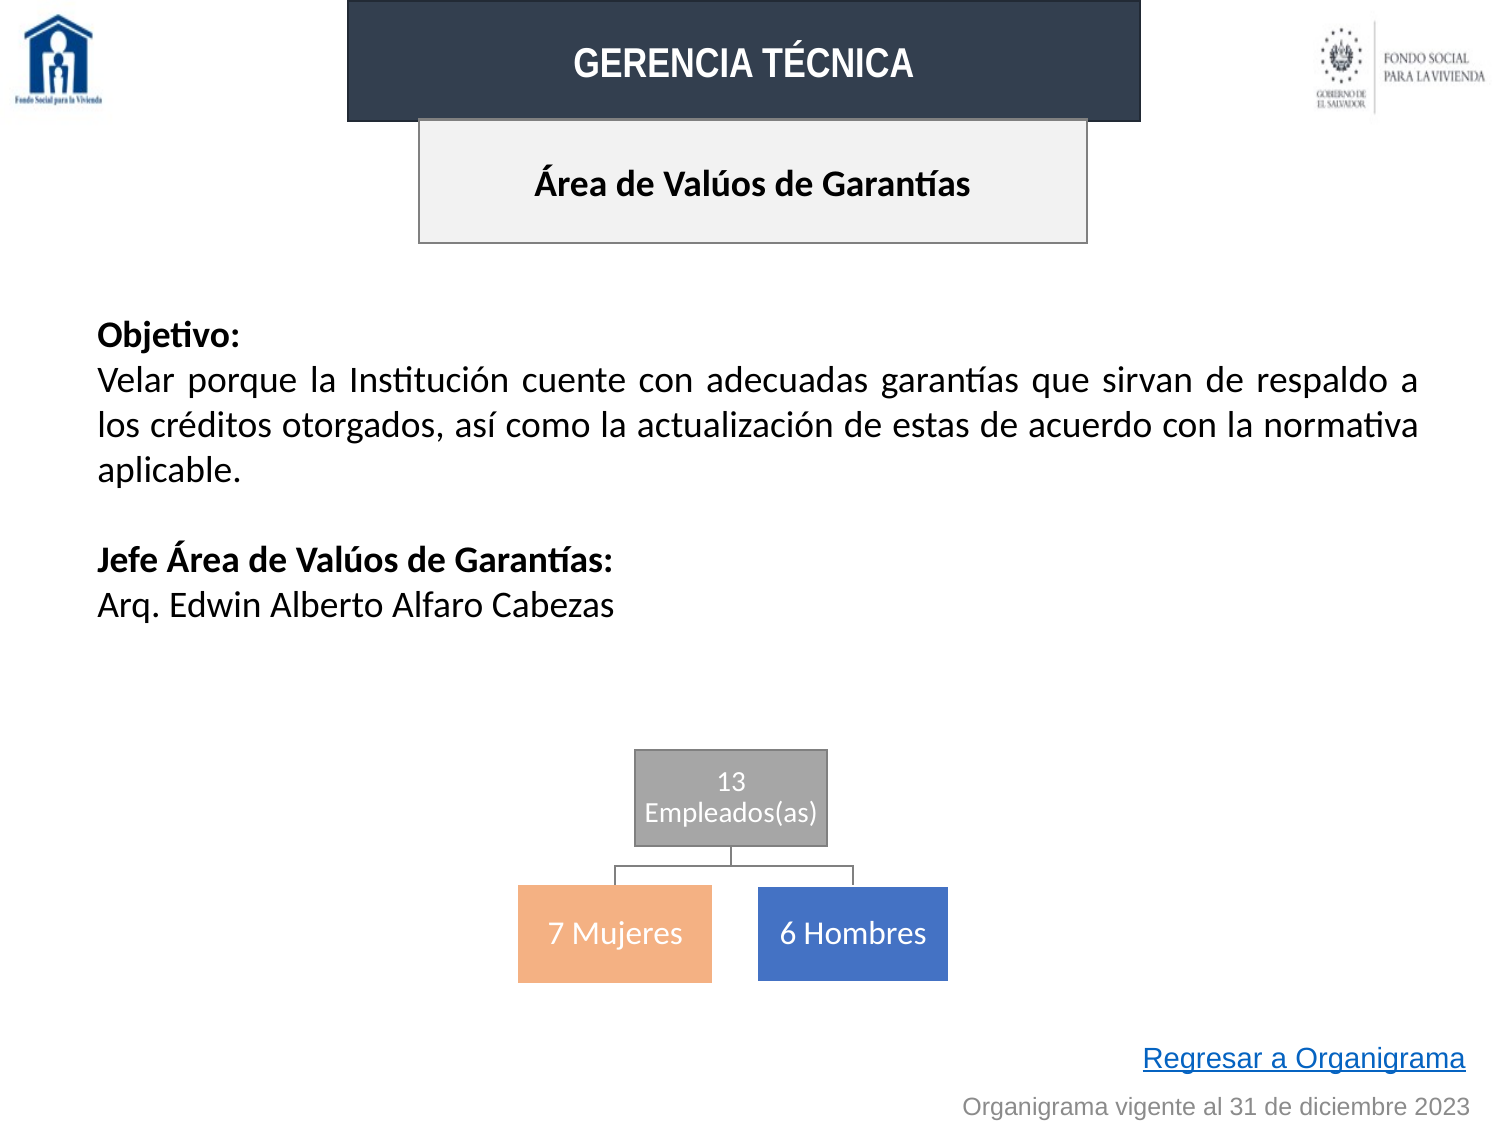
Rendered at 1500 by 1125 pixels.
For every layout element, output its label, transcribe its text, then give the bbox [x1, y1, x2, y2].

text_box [484, 749, 979, 982]
footer Organigrama vigente al 31 de diciembre 2023 [916, 1075, 1500, 1125]
text_box Objetivo: Velar porque la Institución cuente con adecuadas garantías que sirvan de respaldo a los créditos otorgados, así como la actualización de estas de acuerdo con la normativa aplicable. [82, 302, 1436, 498]
text_box Regresar a Organigrama [1128, 1031, 1500, 1075]
text_box Área de Valúos de Garantías [418, 118, 1088, 244]
text_box GERENCIA TÉCNICA [347, 0, 1141, 122]
text_box Jefe Área de Valúos de Garantías: Arq. Edwin Alberto Alfaro Cabezas [82, 527, 659, 633]
picture [0, 0, 1500, 1125]
